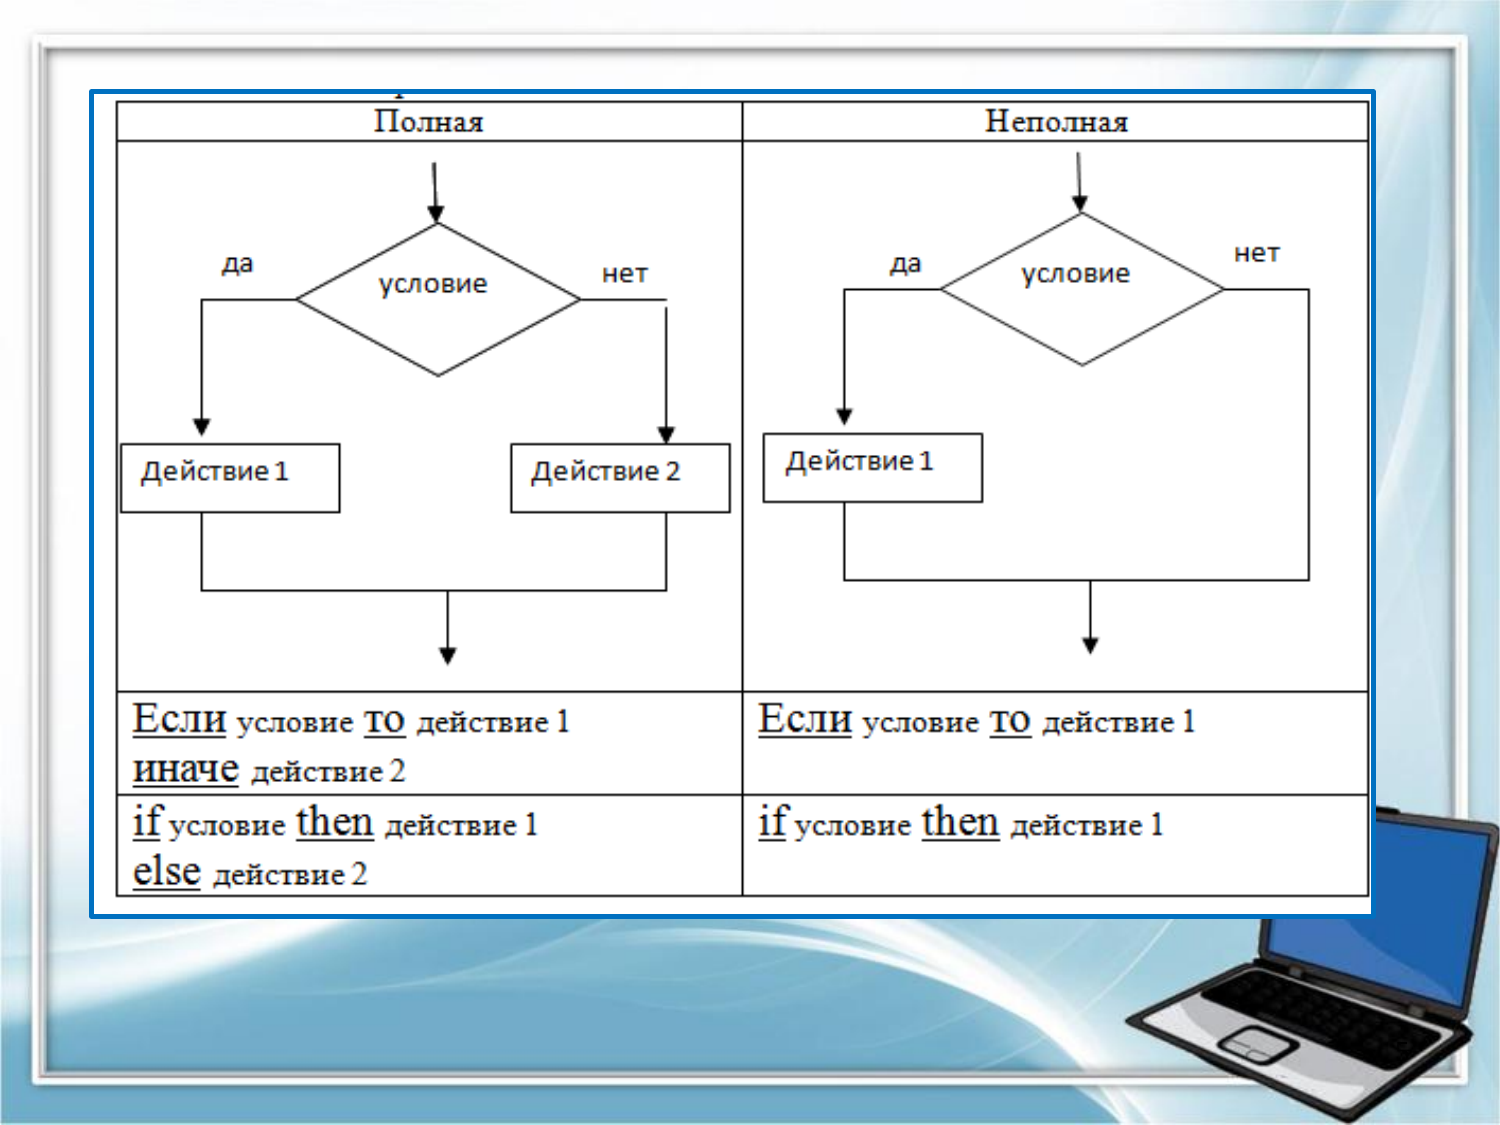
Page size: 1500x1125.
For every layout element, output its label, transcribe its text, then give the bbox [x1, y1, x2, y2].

title Тема урока: «Разветвляющиеся алгоритмы». [70, 70, 1449, 259]
slide_number 5 [1074, 1024, 1426, 1103]
picture [0, 0, 1500, 1125]
list Цели урока: познакомиться с алгоритмической структурой ветвление; изучить полную и неполную формы команды ветвления; научиться изображать разветвляющиеся алгоритмы в виде блок-схем. [74, 262, 1426, 1006]
